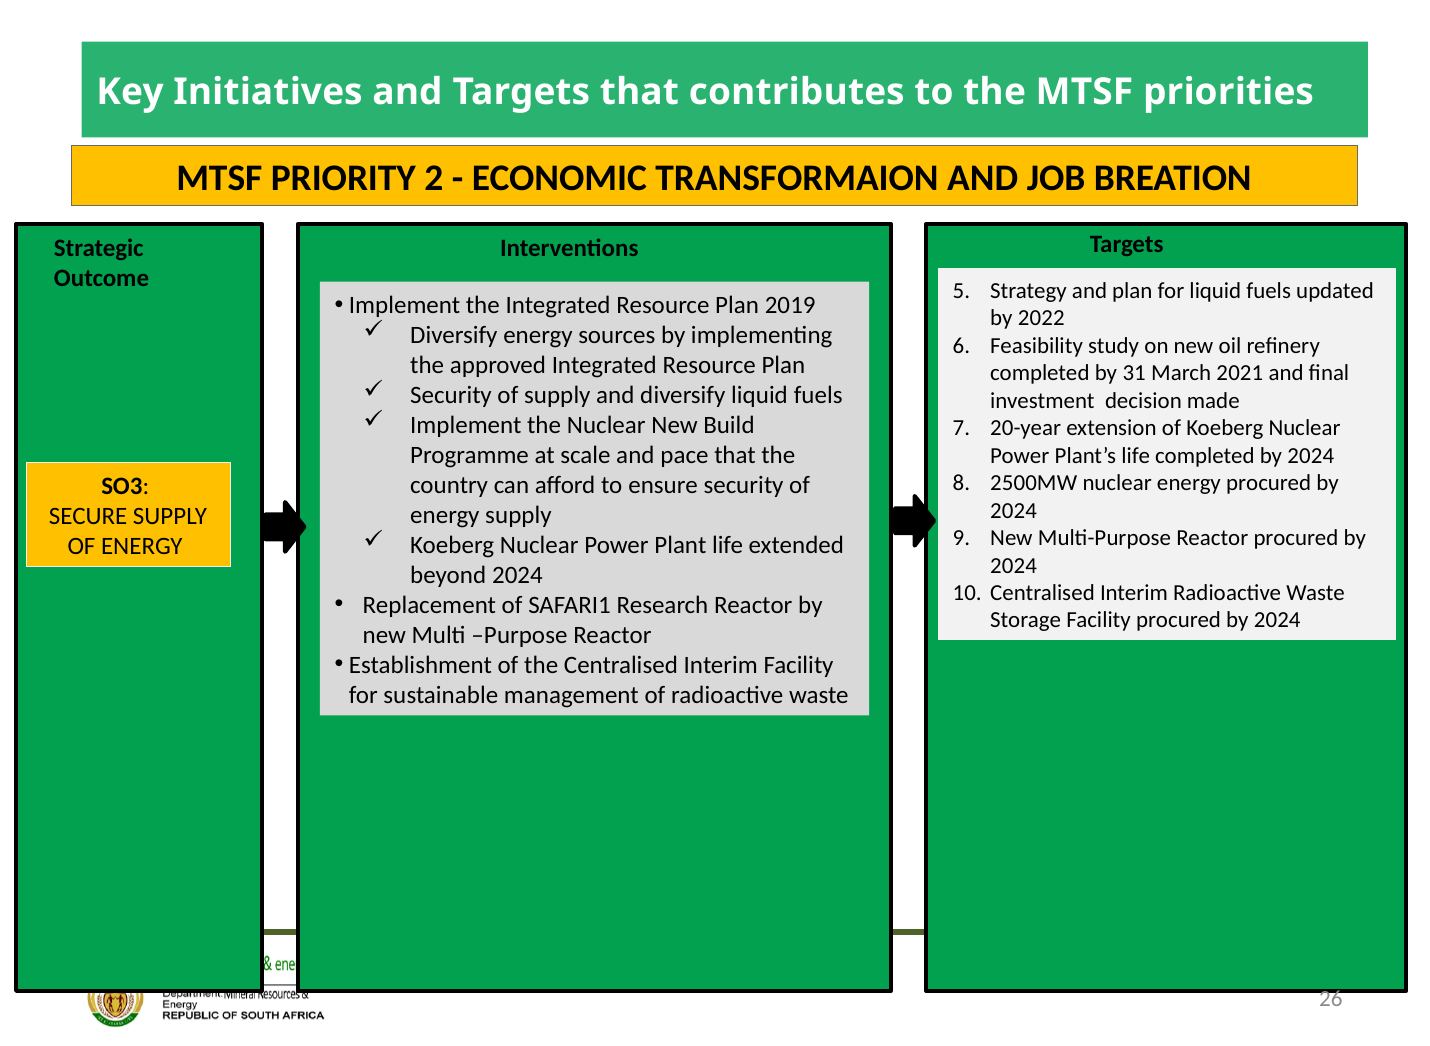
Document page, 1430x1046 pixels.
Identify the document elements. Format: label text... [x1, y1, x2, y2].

text_box Strategy and plan for liquid fuels updated by 2022 Feasibility study on new oil refinery completed by 31 March 2021 and final investment decision made 20-year extension of Koeberg Nuclear Power Plant’s life completed by 2024 2500MW nuclear energy procured by 2024 New Multi-Purpose Reactor procured by 2024 Centralised Interim Radioactive Waste Storage Facility procured by 2024 [938, 268, 1396, 640]
text_box SO3: SECURE SUPPLY OF ENERGY [26, 462, 231, 567]
slide_number 26 [1024, 968, 1358, 1025]
text_box [893, 494, 936, 548]
text_box Strategic Outcome [39, 223, 215, 299]
text_box Targets [1075, 220, 1179, 265]
text_box MTSF PRIORITY 2 - ECONOMIC TRANSFORMAION AND JOB BREATION [71, 145, 1358, 206]
text_box [263, 500, 307, 554]
text_box Implement the Integrated Resource Plan 2019 Diversify energy sources by implementing the approved Integrated Resource Plan Security of supply and diversify liquid fuels Implement the Nuclear New Build Programme at scale and pace that the country can afford to ensure security of energy supply Koeberg Nuclear Power Plant life extended beyond 2024 Replacement of SAFARI1 Research Reactor by new Multi –Purpose Reactor Establishment of the Centralised Interim Facility for sustainable management of radioactive waste [319, 281, 870, 716]
title Key Initiatives and Targets that contributes to the MTSF priorities [81, 41, 1368, 138]
text_box [296, 222, 893, 993]
text_box [14, 222, 264, 993]
text_box [924, 222, 1408, 993]
text_box Interventions [485, 223, 654, 269]
picture [71, 941, 331, 1036]
